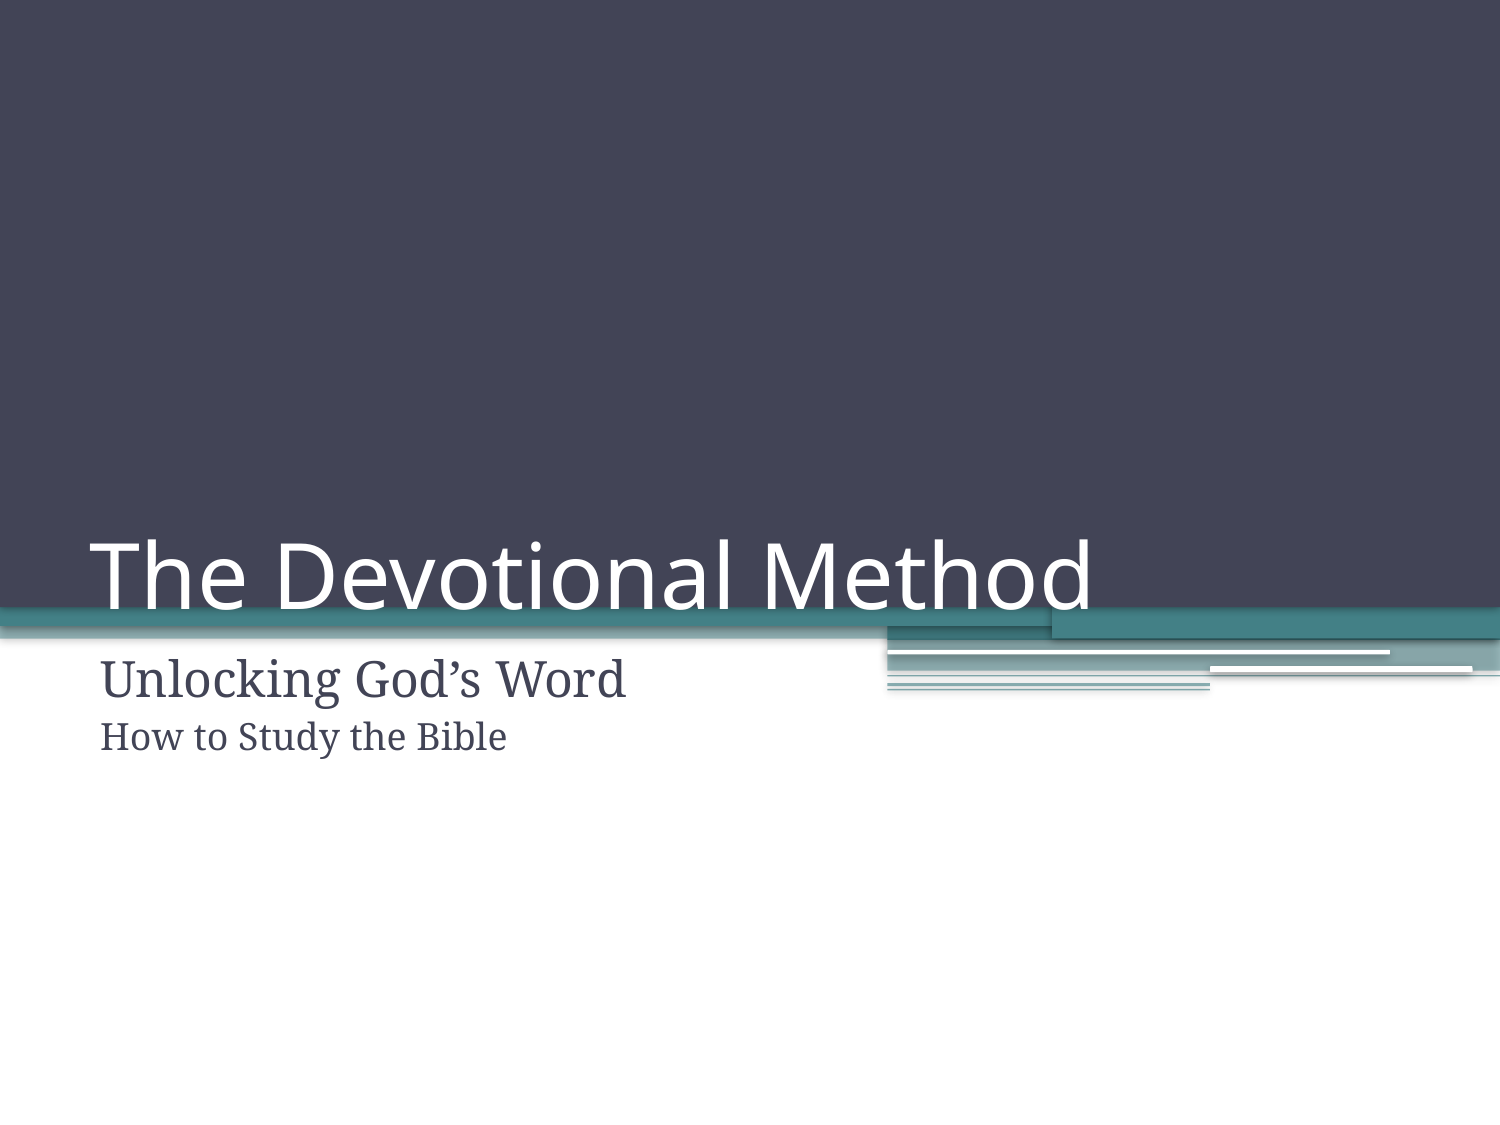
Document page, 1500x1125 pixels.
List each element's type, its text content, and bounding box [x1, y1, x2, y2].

title The Devotional Method [75, 394, 1463, 636]
subtitle Unlocking God’s Word How to Study the Bible [75, 639, 888, 928]
